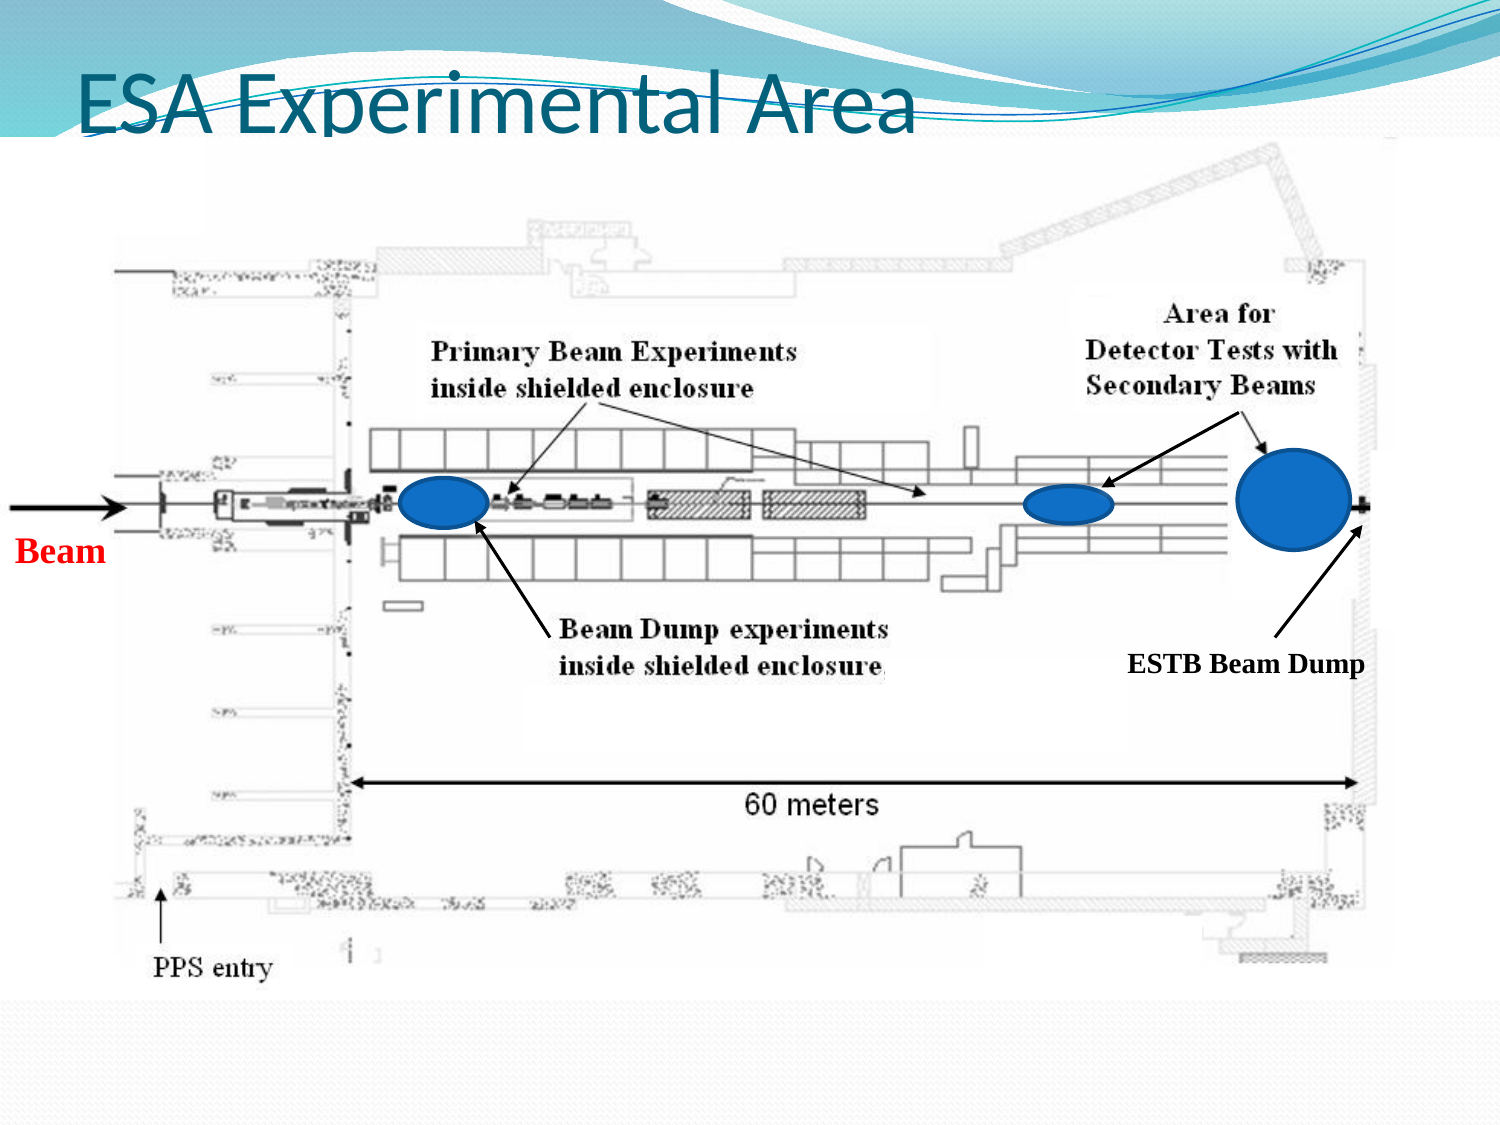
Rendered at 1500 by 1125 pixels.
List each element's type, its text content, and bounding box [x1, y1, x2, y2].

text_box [0, 137, 1500, 1001]
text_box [474, 520, 551, 638]
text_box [1274, 524, 1363, 638]
title ESA Experimental Area [74, 37, 1435, 137]
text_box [1101, 412, 1240, 488]
